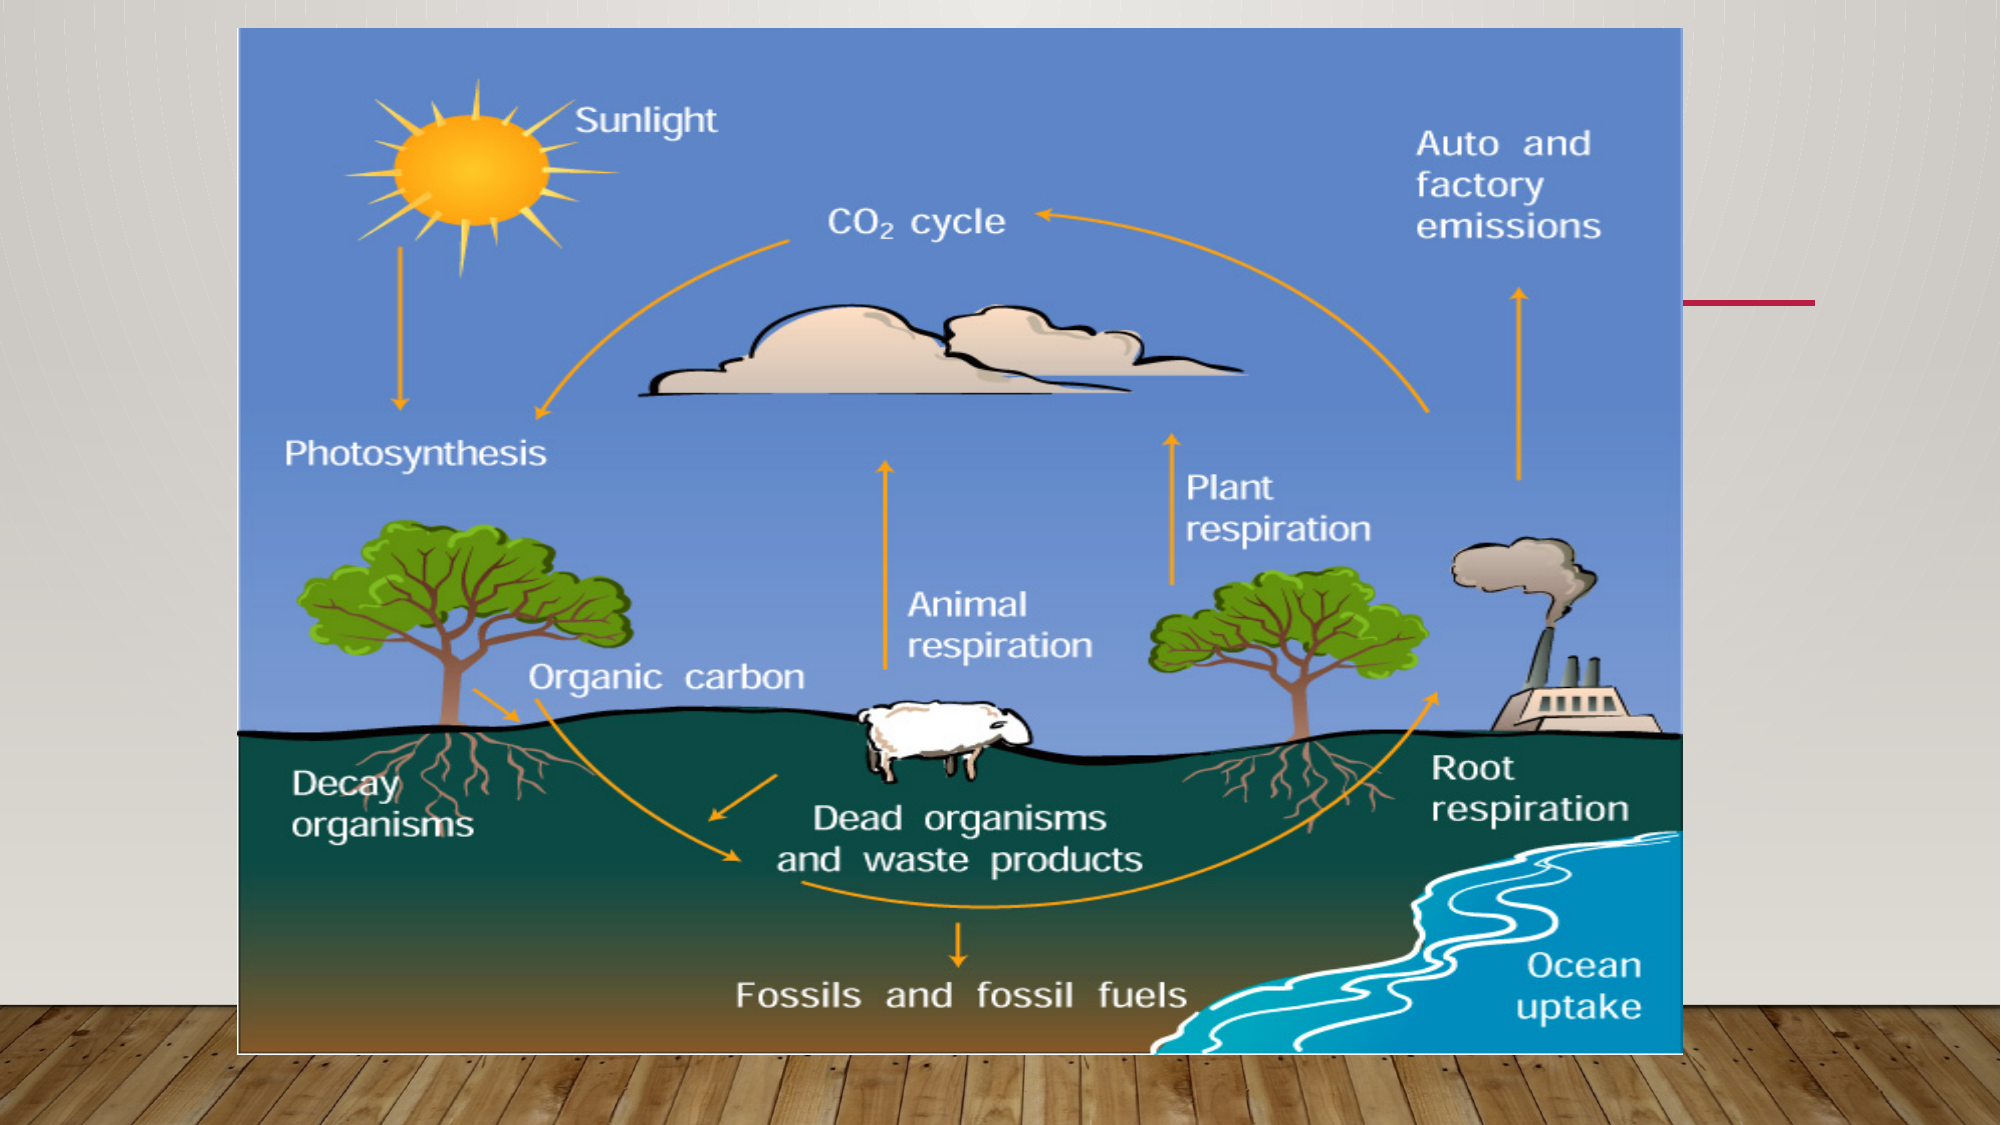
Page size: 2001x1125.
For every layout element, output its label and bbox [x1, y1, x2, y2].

list [237, 28, 1683, 1055]
picture [0, 1005, 2000, 1125]
